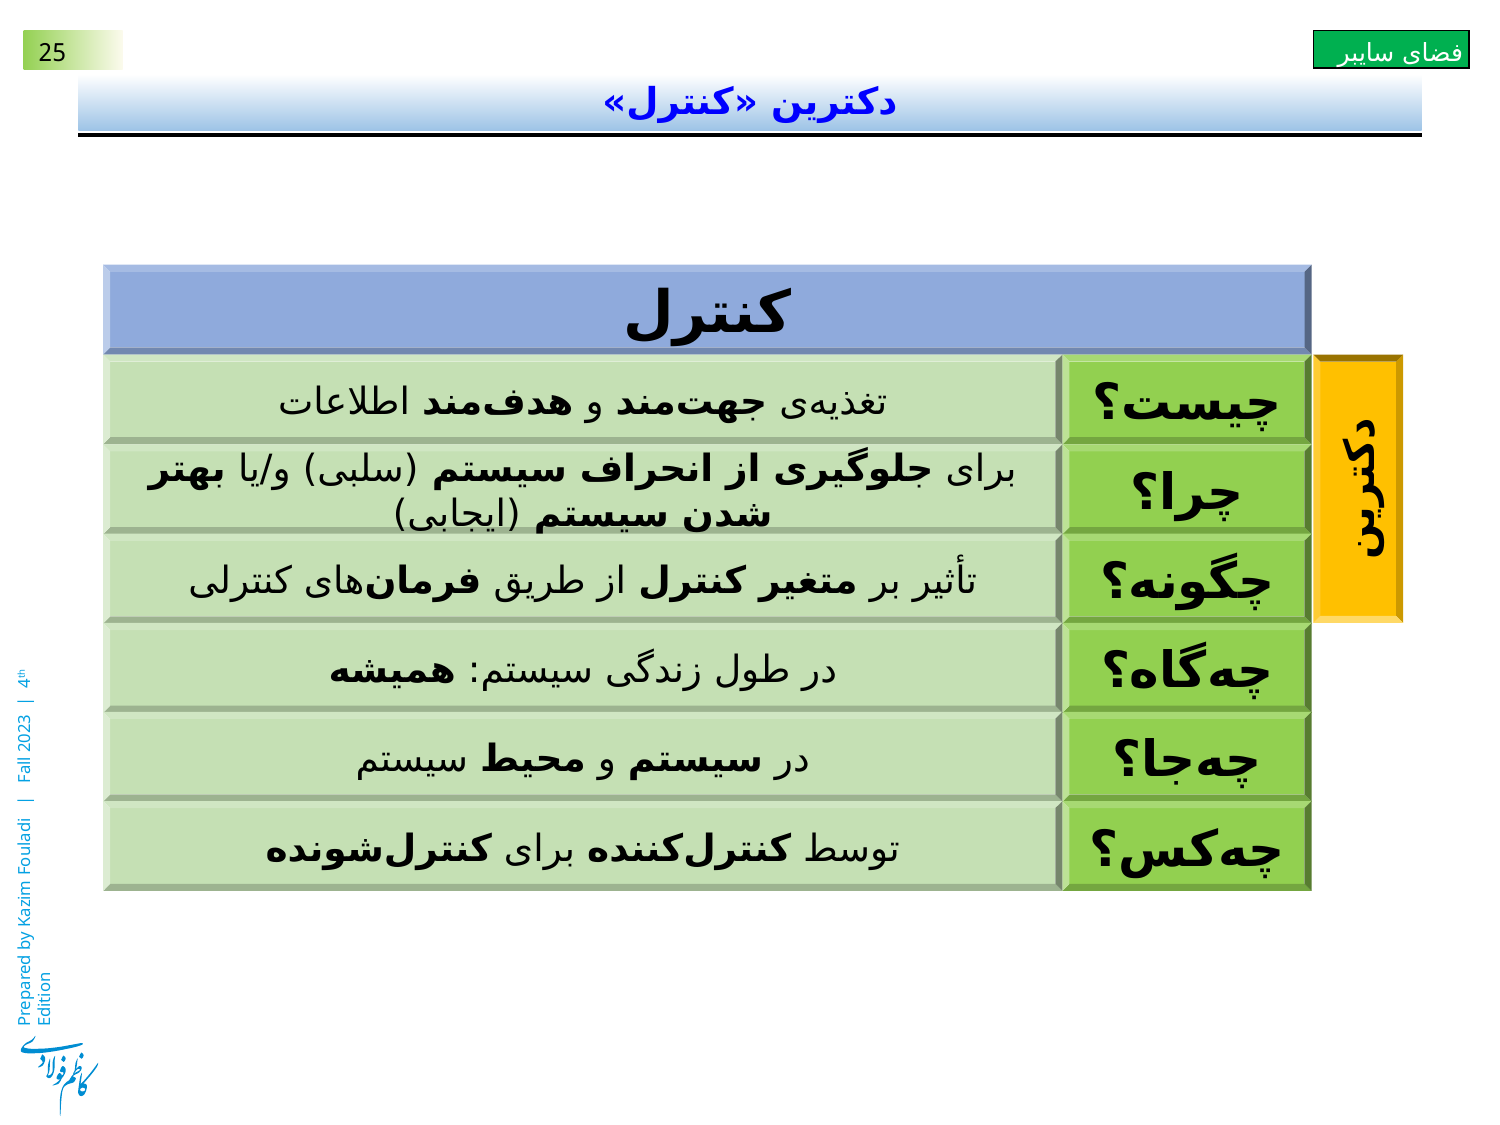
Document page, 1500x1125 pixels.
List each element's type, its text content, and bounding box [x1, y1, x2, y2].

text_box چرا؟ [1063, 444, 1312, 533]
text_box Program Running اجرای برنامه [1065, 802, 1309, 808]
text_box Compensation جبران‌سازی [1064, 623, 1310, 630]
list [104, 623, 111, 711]
title دکترین «کنترل» [78, 75, 1422, 131]
title کتاب مرجع [1063, 802, 1070, 890]
text_box چه‌جا؟ [1063, 711, 1312, 801]
list [1314, 616, 1403, 622]
list [1064, 355, 1310, 361]
text_box برای جلوگیری از انحراف سیستم (سلبی) و/یا بهتر شدن سیستم (ایجابی) [103, 444, 1063, 533]
text_box تغذیه‌ی جهت‌مند و هدف‌مند اطلاعات [103, 354, 1063, 444]
list [1063, 445, 1070, 533]
title کتاب مرجع [104, 534, 110, 622]
list [104, 712, 110, 800]
text_box چیست؟ [1063, 354, 1312, 444]
list [1063, 712, 1069, 801]
list [1063, 623, 1070, 711]
text_box دکترین [1313, 354, 1404, 623]
text_box Optimization بهینه‌سازی [105, 355, 1061, 361]
list [104, 355, 110, 443]
list [1063, 355, 1069, 443]
text_box Regulation تنظیم [105, 623, 1061, 630]
text_box Guidance هدایت [105, 712, 1061, 718]
title کتاب مرجع [104, 265, 110, 353]
text_box در طول زندگی سیستم: همیشه [103, 622, 1063, 711]
title کتاب مرجع [1063, 534, 1069, 622]
text_box در سیستم و محیط سیستم [103, 711, 1063, 801]
text_box Tracking ردگیری، پیگرد [1064, 712, 1310, 718]
text_box Stabilization پایدارسازی [1065, 445, 1309, 451]
text_box کنترل [105, 534, 1061, 540]
text_box چه‌گاه؟ [1063, 622, 1312, 711]
list [105, 265, 1310, 271]
text_box پایدار [1314, 357, 1320, 621]
text_box تأثیر بر متغیر کنترل از طریق فرمان‌های کنترلی [103, 533, 1063, 622]
text_box [105, 445, 1060, 451]
text_box کنترل [103, 264, 1312, 354]
text_box توسط کنترل‌کننده برای کنترل‌شونده [103, 801, 1063, 891]
list [104, 445, 110, 533]
text_box Protection حفاظت [1064, 534, 1310, 540]
text_box چه‌کس؟ [1063, 801, 1312, 891]
text_box چگونه؟ [1063, 533, 1312, 622]
text_box کنترل برای پایدارسازی [106, 802, 1060, 808]
title کتاب مرجع [104, 802, 111, 890]
